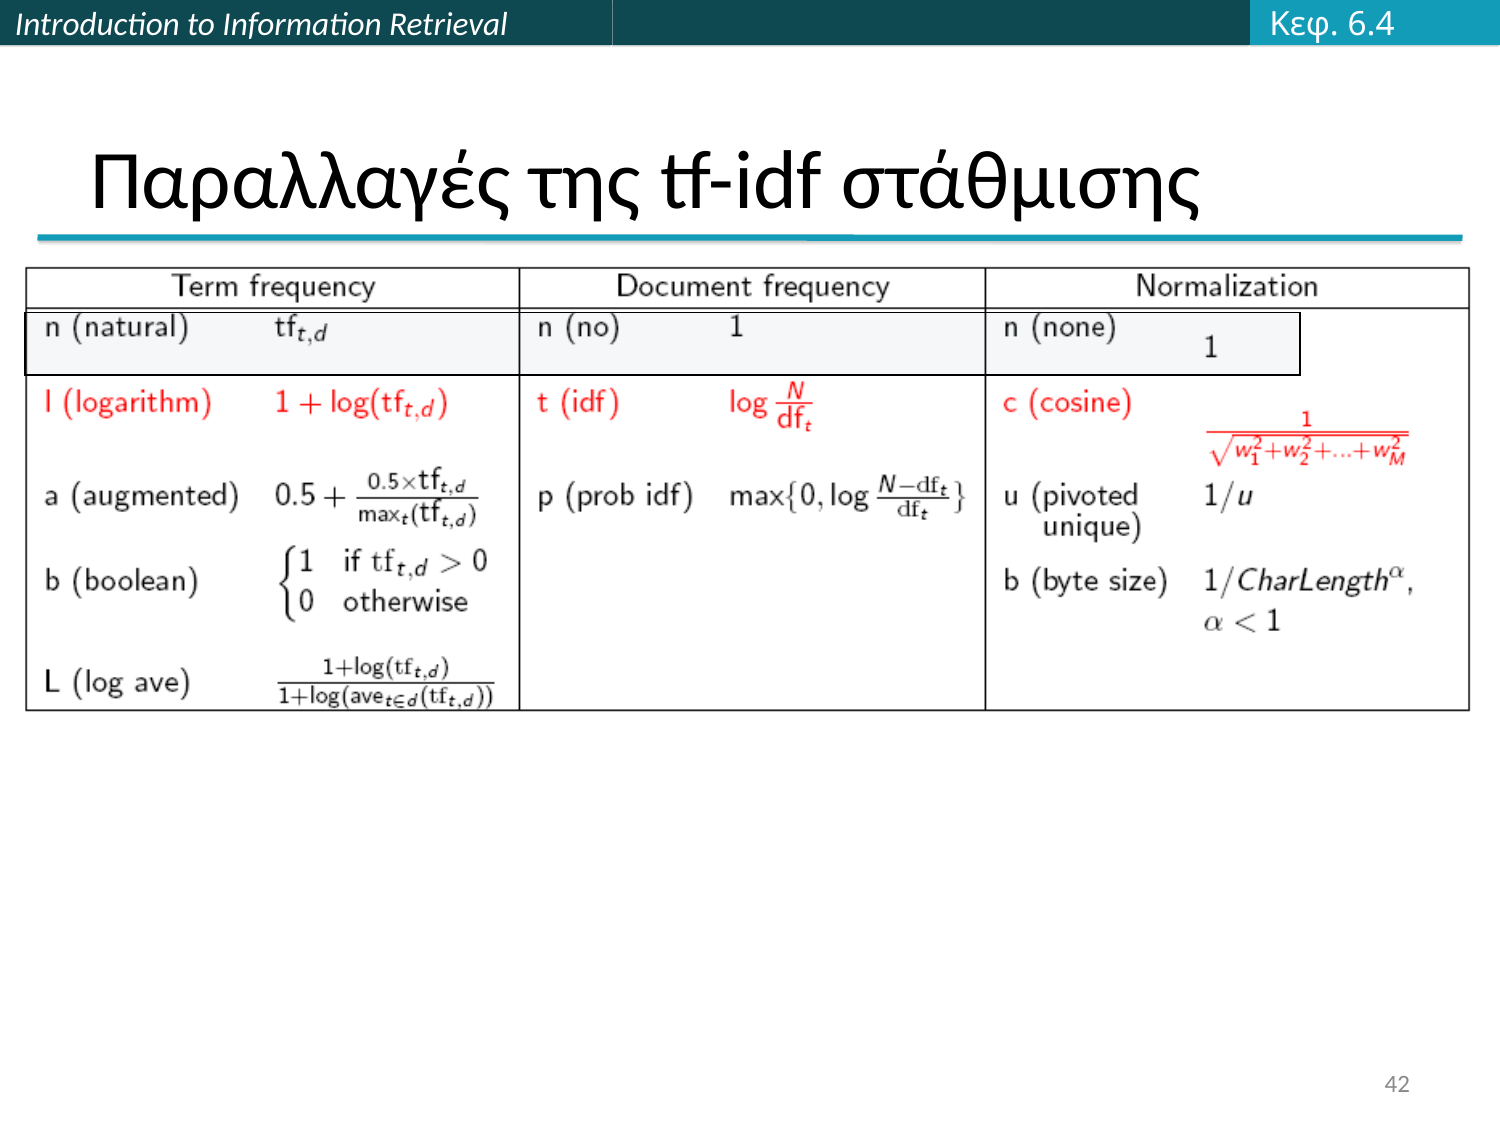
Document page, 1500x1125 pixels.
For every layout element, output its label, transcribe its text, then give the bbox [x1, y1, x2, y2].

title Παραλλαγές της tf-idf στάθμισης [74, 44, 1426, 233]
slide_number 42 [1074, 1062, 1425, 1103]
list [16, 260, 1476, 713]
text_box Κεφ. 6.4 [1254, 0, 1410, 50]
